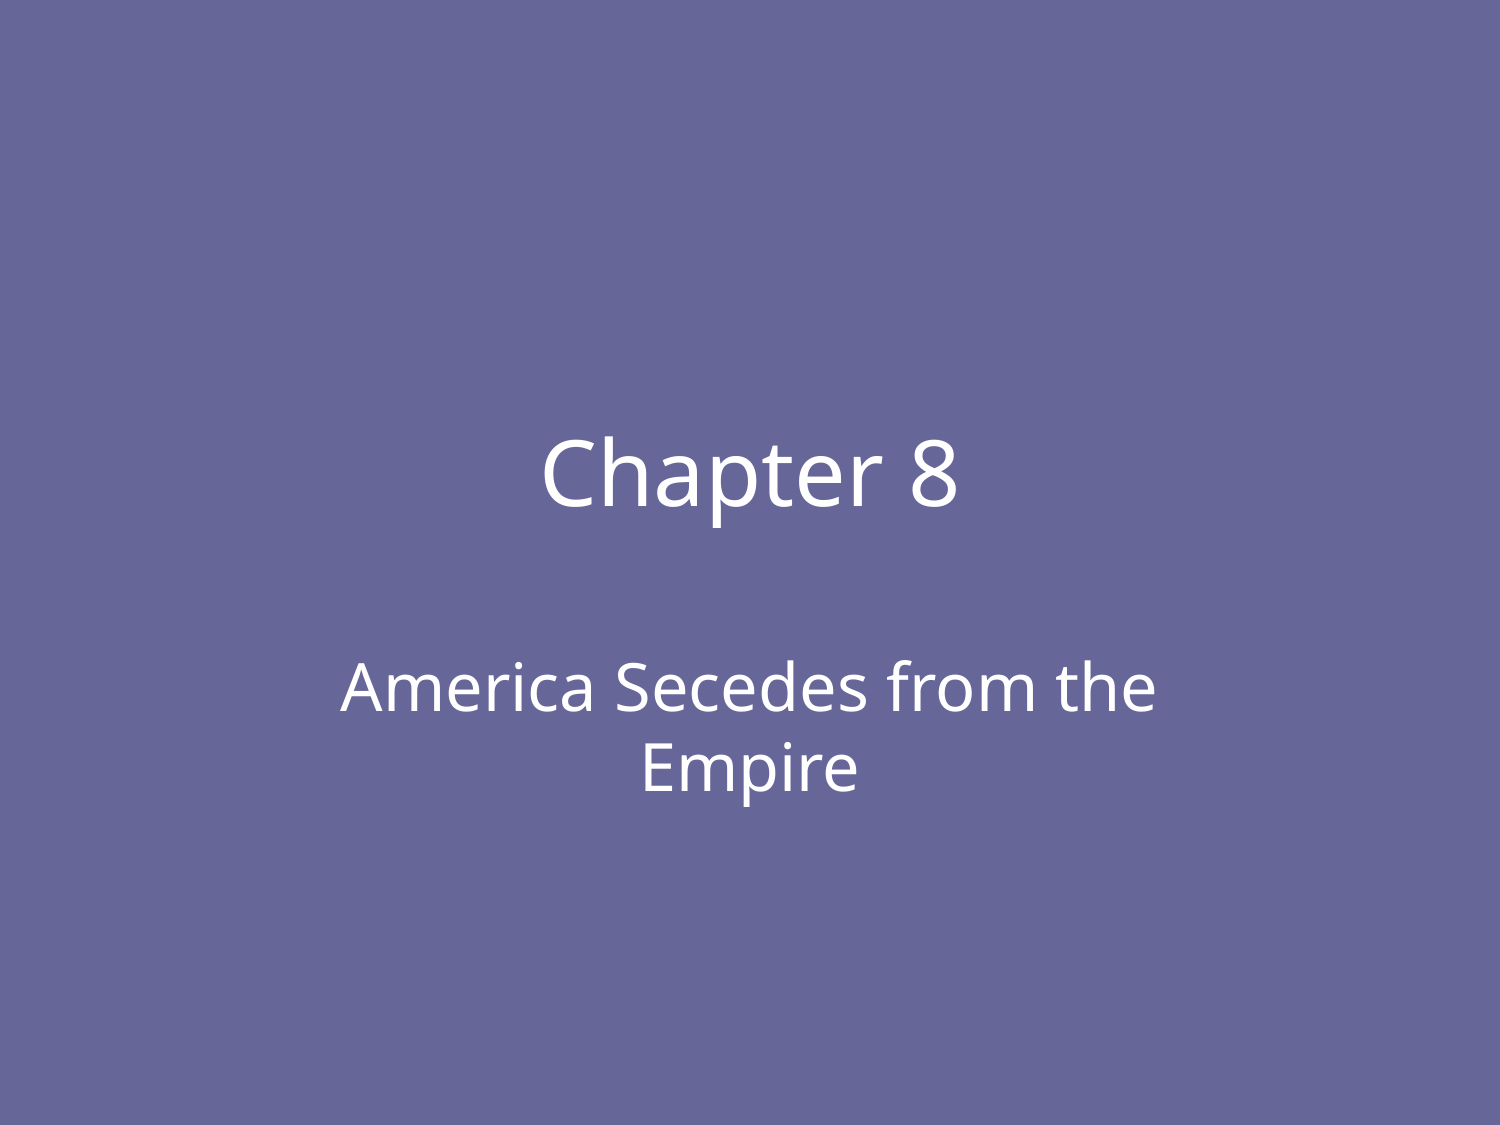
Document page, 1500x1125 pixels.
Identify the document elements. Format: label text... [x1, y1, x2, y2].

title Chapter 8 [112, 349, 1388, 591]
subtitle America Secedes from the Empire [225, 637, 1275, 925]
